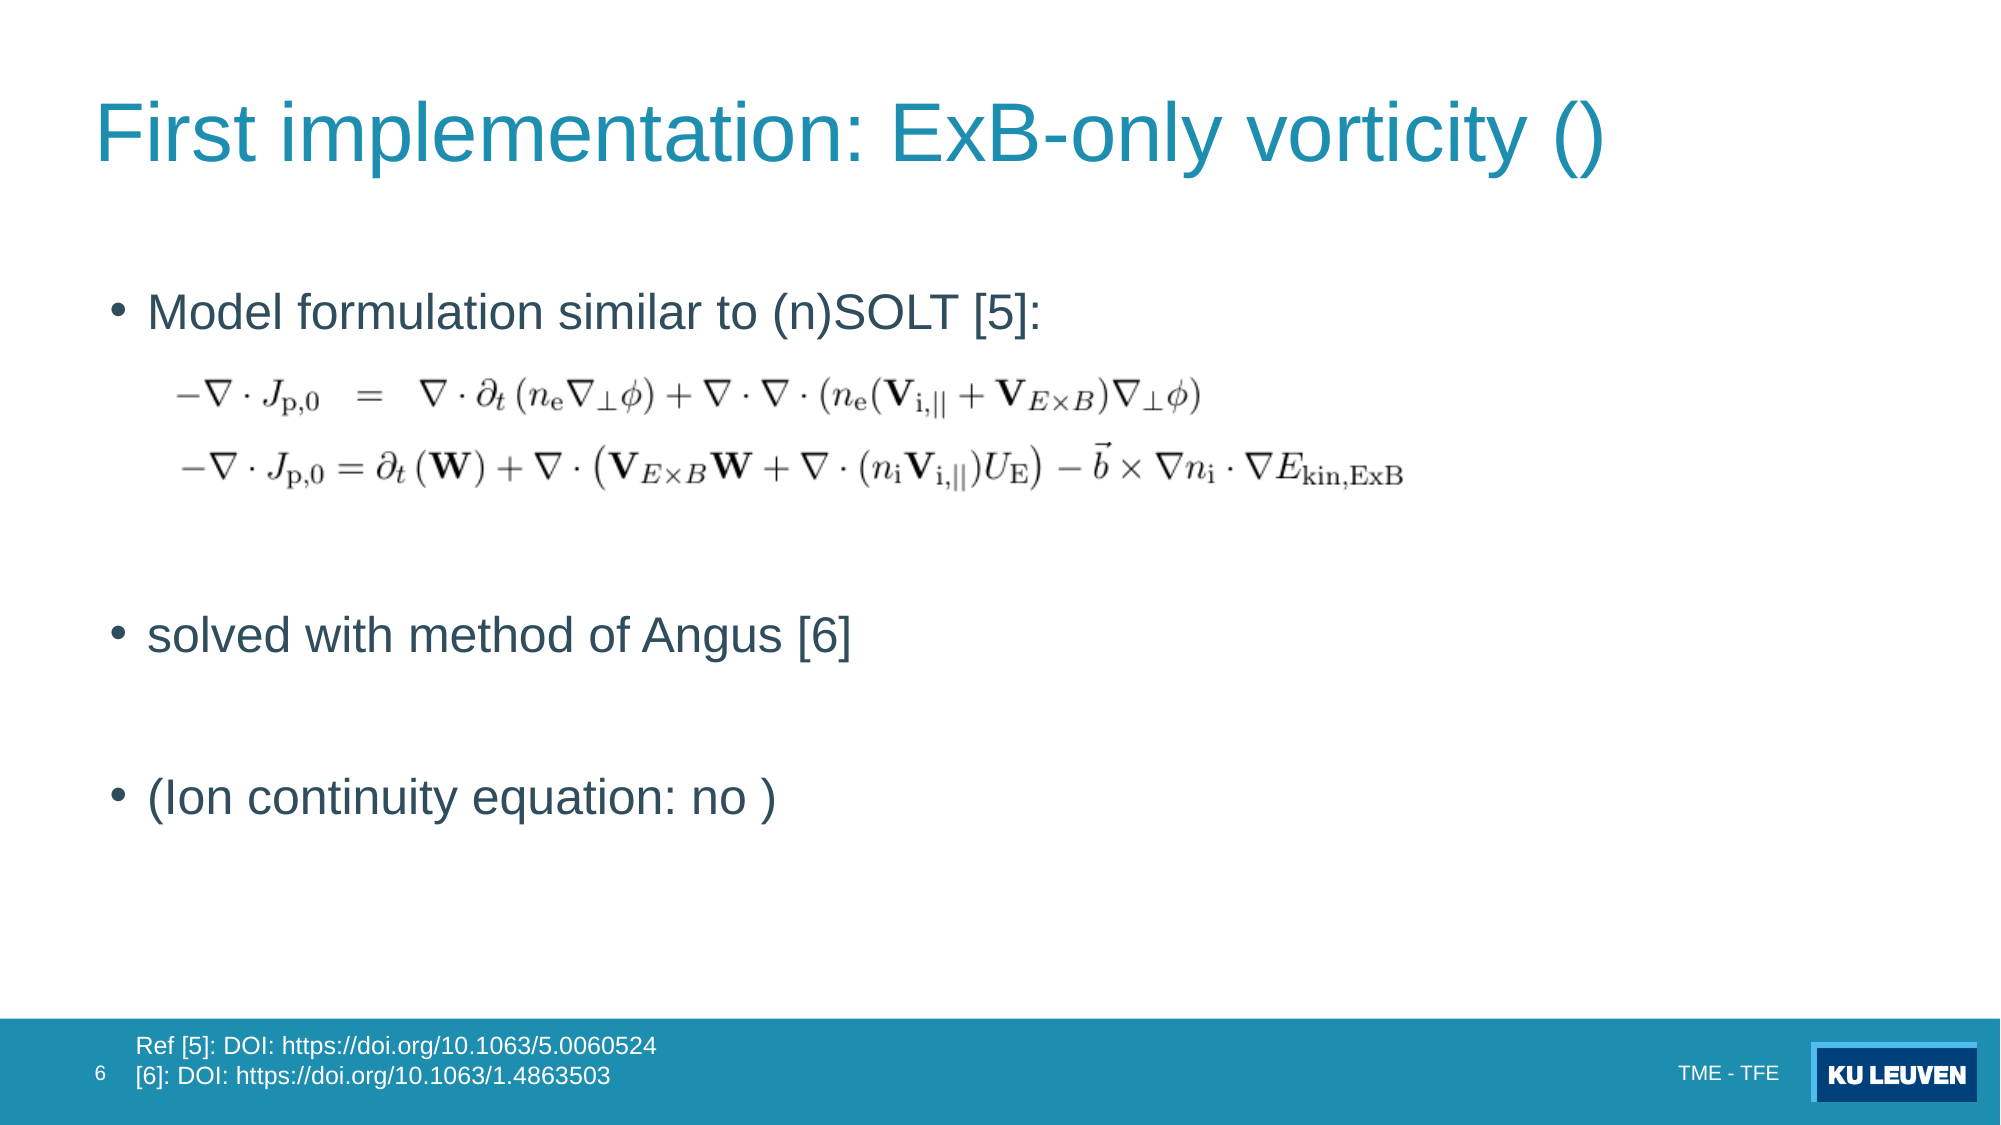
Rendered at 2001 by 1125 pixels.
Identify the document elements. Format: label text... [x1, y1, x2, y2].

footer TME - TFE [989, 1018, 1809, 1125]
picture [1811, 1042, 1977, 1102]
picture [153, 344, 1420, 515]
slide_number 6 [94, 1018, 201, 1125]
text_box Ref [5]: DOI: https://doi.org/10.1063/5.0060524 [6]: DOI: https://doi.org/10.1063/1.4863503 [120, 1022, 1627, 1097]
